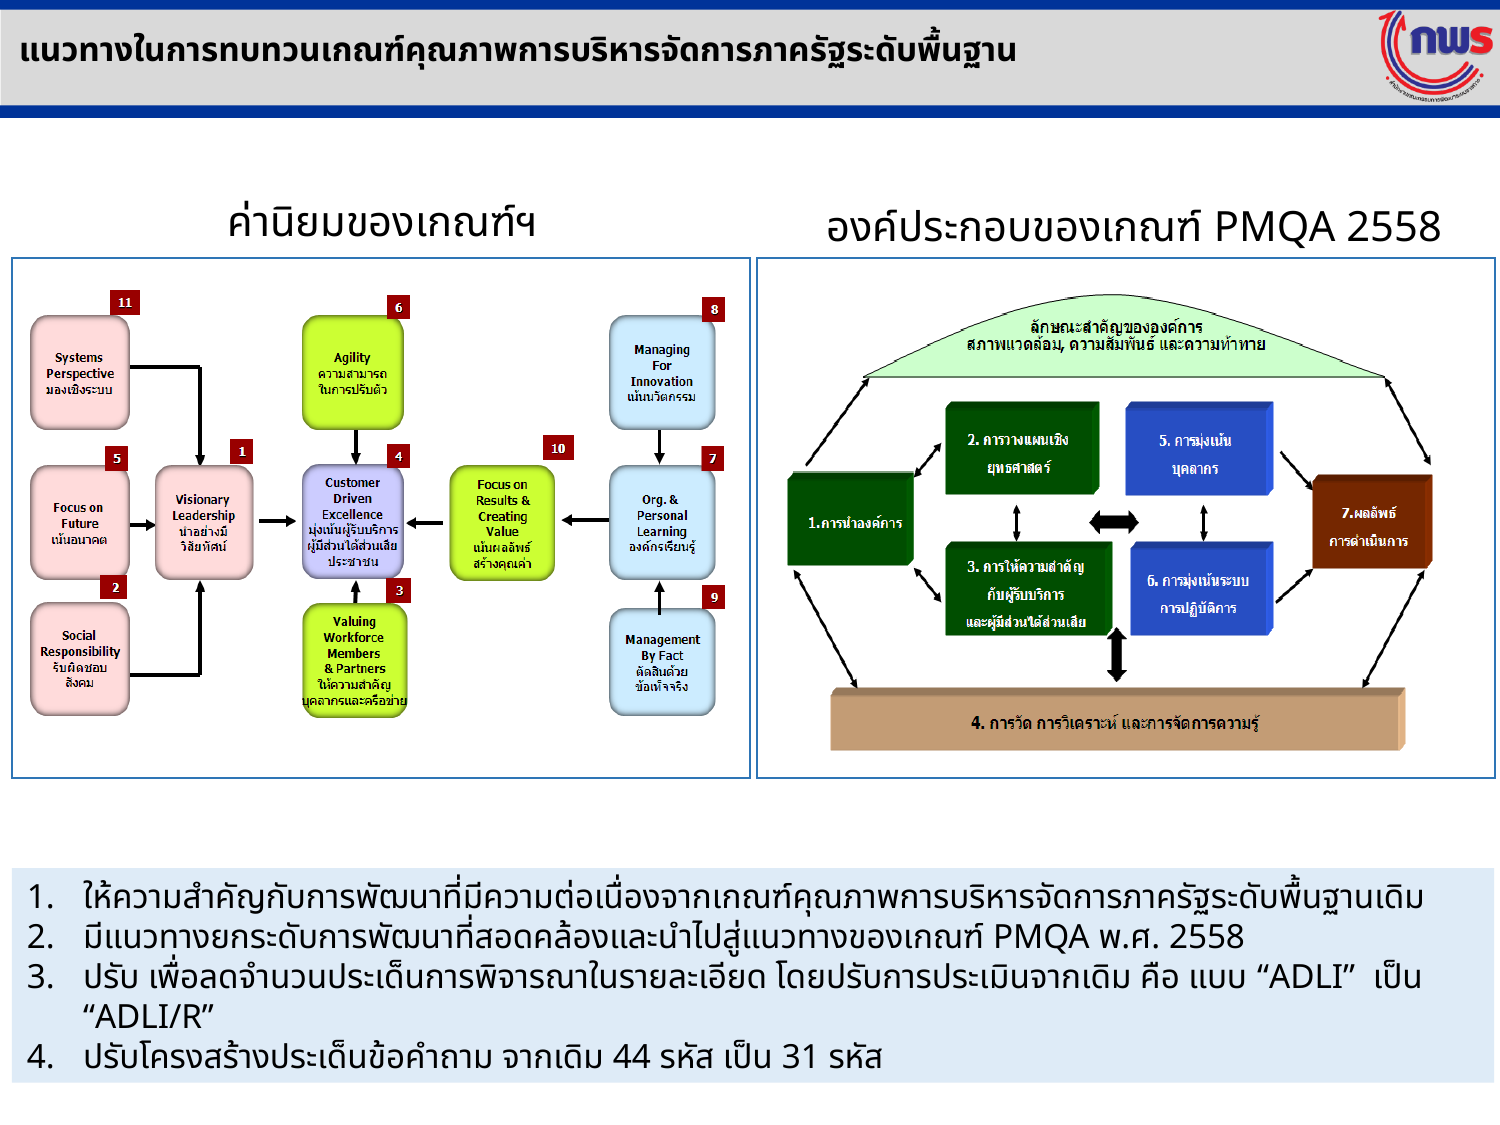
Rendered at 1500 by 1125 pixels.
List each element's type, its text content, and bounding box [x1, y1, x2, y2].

text_box ค่านิยมของเกณฑ์ฯ [212, 187, 554, 253]
picture [1373, 4, 1495, 106]
text_box [11, 257, 751, 779]
text_box ให้ความสำคัญกับการพัฒนาที่มีความต่อเนื่องจากเกณฑ์คุณภาพการบริหารจัดการภาครัฐระดับพื้นฐานเดิม มีแนวทางยกระดับการพัฒนาที่สอดคล้องและนำไปสู่แนวทางของเกณฑ์ PMQA พ.ศ. 2558 ปรับ เพื่อลดจำนวนประเด็นการพิจารณาในรายละเอียด โดยปรับการประเมินจากเดิม คือ แบบ “ADLI” เป็น “ADLI/R” ปรับโครงสร้างประเด็นข้อคำถาม จากเดิม 44 รหัส เป็น 31 รหัส [11, 868, 1495, 1083]
text_box องค์ประกอบของเกณฑ์ PMQA 2558 [811, 192, 1457, 257]
text_box [756, 257, 1496, 779]
picture [776, 293, 1447, 767]
text_box แนวทางในการทบทวนเกณฑ์คุณภาพการบริหารจัดการภาครัฐระดับพื้นฐาน [0, 6, 1354, 91]
text_box [0, 0, 1406, 103]
picture [23, 281, 739, 720]
